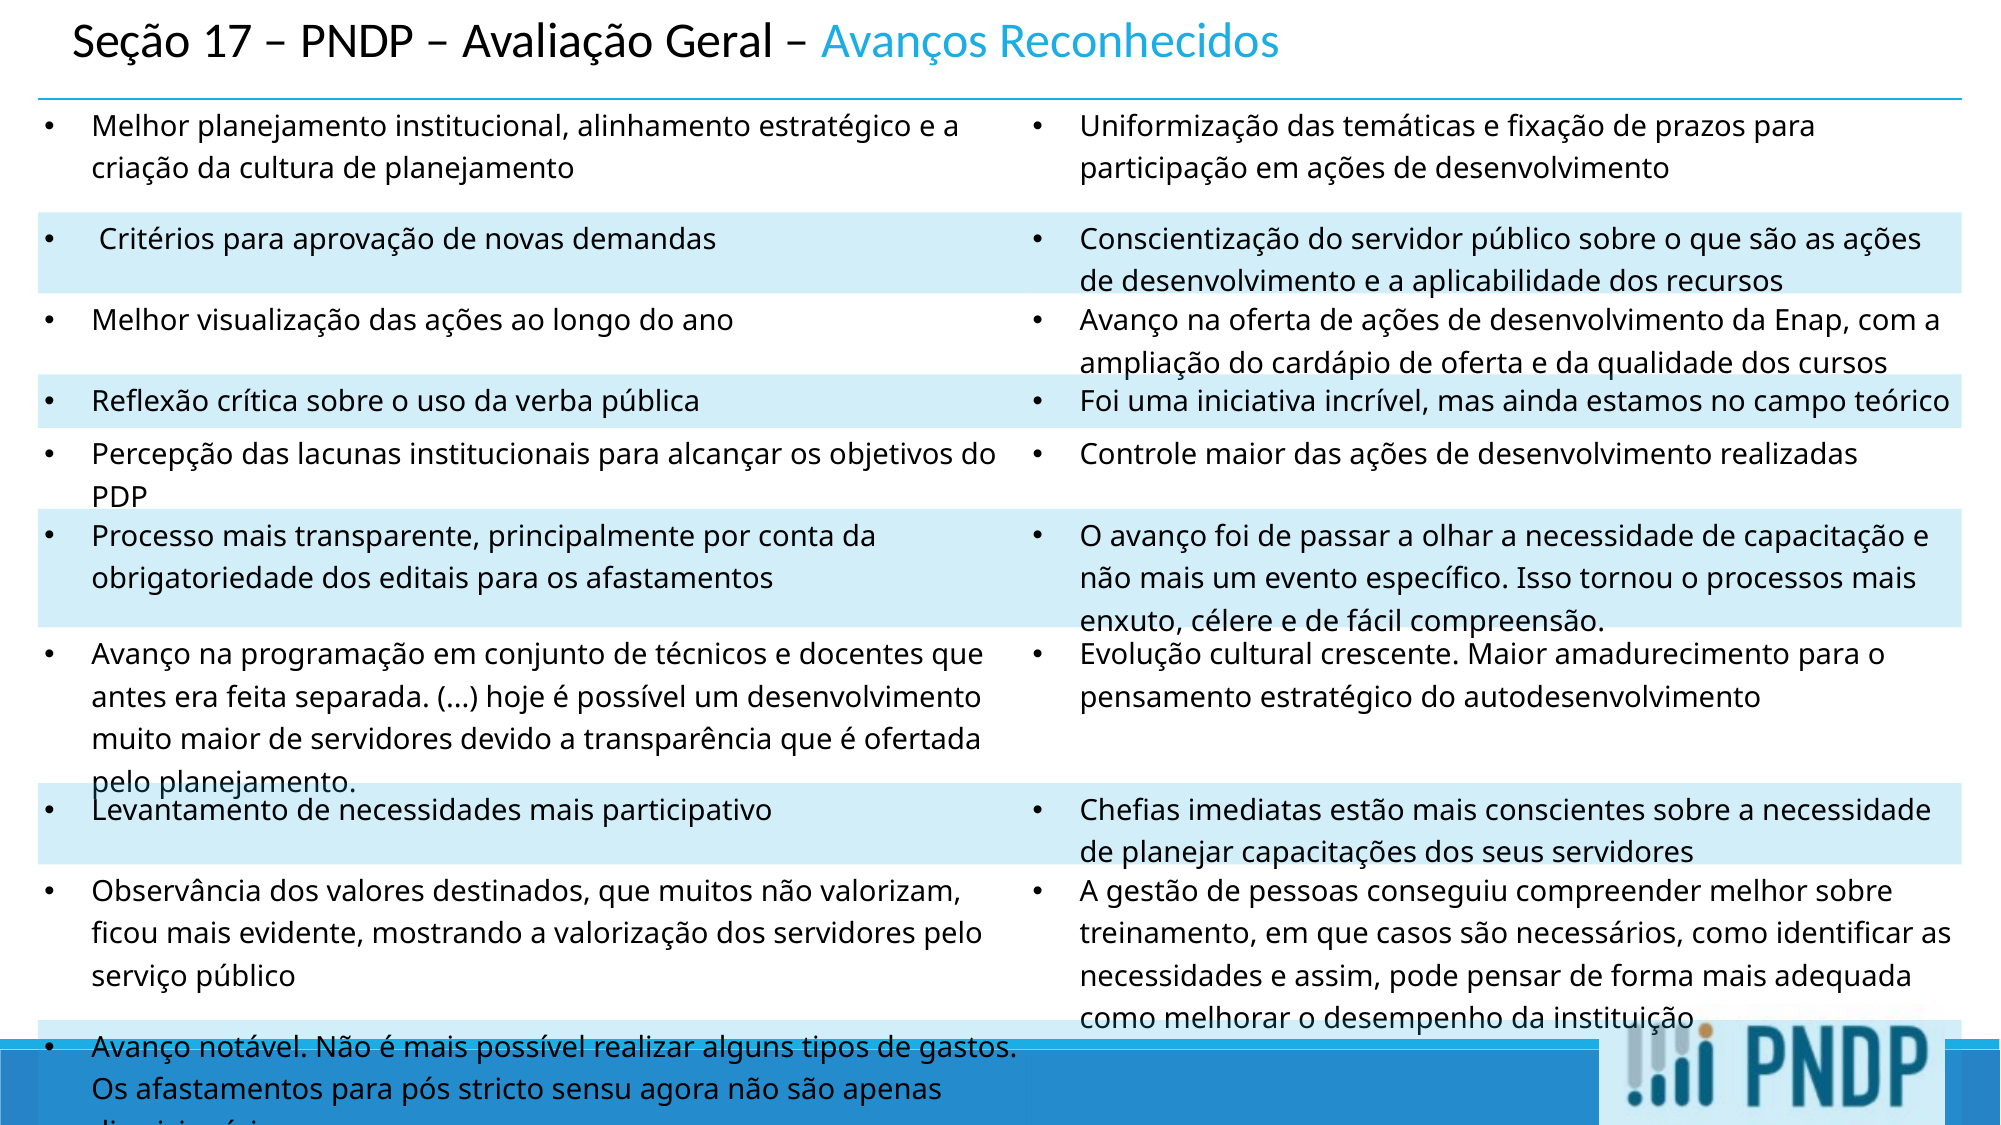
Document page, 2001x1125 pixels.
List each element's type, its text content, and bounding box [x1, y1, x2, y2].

table_cell Avanço na programação em conjunto de técnicos e docentes que antes era feita separada. (...) hoje é possível um desenvolvimento muito maior de servidores devido a transparência que é ofertada pelo planejamento. [38, 627, 1026, 783]
table_cell Levantamento de necessidades mais participativo [38, 783, 1026, 864]
table_cell Avanço na oferta de ações de desenvolvimento da Enap, com a ampliação do cardápio de oferta e da qualidade dos cursos [1026, 293, 1962, 374]
table_cell Observância dos valores destinados, que muitos não valorizam, ficou mais evidente, mostrando a valorização dos servidores pelo serviço público [38, 864, 1026, 1020]
table_cell Controle maior das ações de desenvolvimento realizadas [1026, 428, 1962, 509]
table_cell A gestão de pessoas conseguiu compreender melhor sobre treinamento, em que casos são necessários, como identificar as necessidades e assim, pode pensar de forma mais adequada como melhorar o desempenho da instituição [1026, 864, 1962, 1020]
table_cell [1954, 1020, 1962, 1125]
picture [1598, 1003, 1945, 1125]
table_cell Evolução cultural crescente. Maior amadurecimento para o pensamento estratégico do autodesenvolvimento [1026, 627, 1962, 783]
table_cell Chefias imediatas estão mais conscientes sobre a necessidade de planejar capacitações dos seus servidores [1026, 783, 1962, 864]
table_cell Conscientização do servidor público sobre o que são as ações de desenvolvimento e a aplicabilidade dos recursos [1026, 212, 1962, 293]
table_cell Foi uma iniciativa incrível, mas ainda estamos no campo teórico [1026, 374, 1962, 428]
table_cell Avanço notável. Não é mais possível realizar alguns tipos de gastos. Os afastamentos para pós stricto sensu agora não são apenas discricionários. [38, 1020, 1026, 1125]
table_cell Processo mais transparente, principalmente por conta da obrigatoriedade dos editais para os afastamentos [38, 509, 1026, 627]
table_cell Critérios para aprovação de novas demandas [38, 212, 1026, 293]
table_cell [1026, 1020, 1595, 1125]
table_cell Reflexão crítica sobre o uso da verba pública [38, 374, 1026, 428]
table_cell O avanço foi de passar a olhar a necessidade de capacitação e não mais um evento específico. Isso tornou o processos mais enxuto, célere e de fácil compreensão. [1026, 509, 1962, 627]
table_cell Melhor visualização das ações ao longo do ano [38, 293, 1026, 374]
table_header Melhor planejamento institucional, alinhamento estratégico e a criação da cultura de planejamento [38, 100, 1026, 212]
text_box Seção 17 – PNDP – Avaliação Geral – Avanços Reconhecidos [57, 0, 1818, 75]
table_header Uniformização das temáticas e fixação de prazos para participação em ações de desenvolvimento [1026, 100, 1962, 212]
table_cell Percepção das lacunas institucionais para alcançar os objetivos do PDP [38, 428, 1026, 509]
